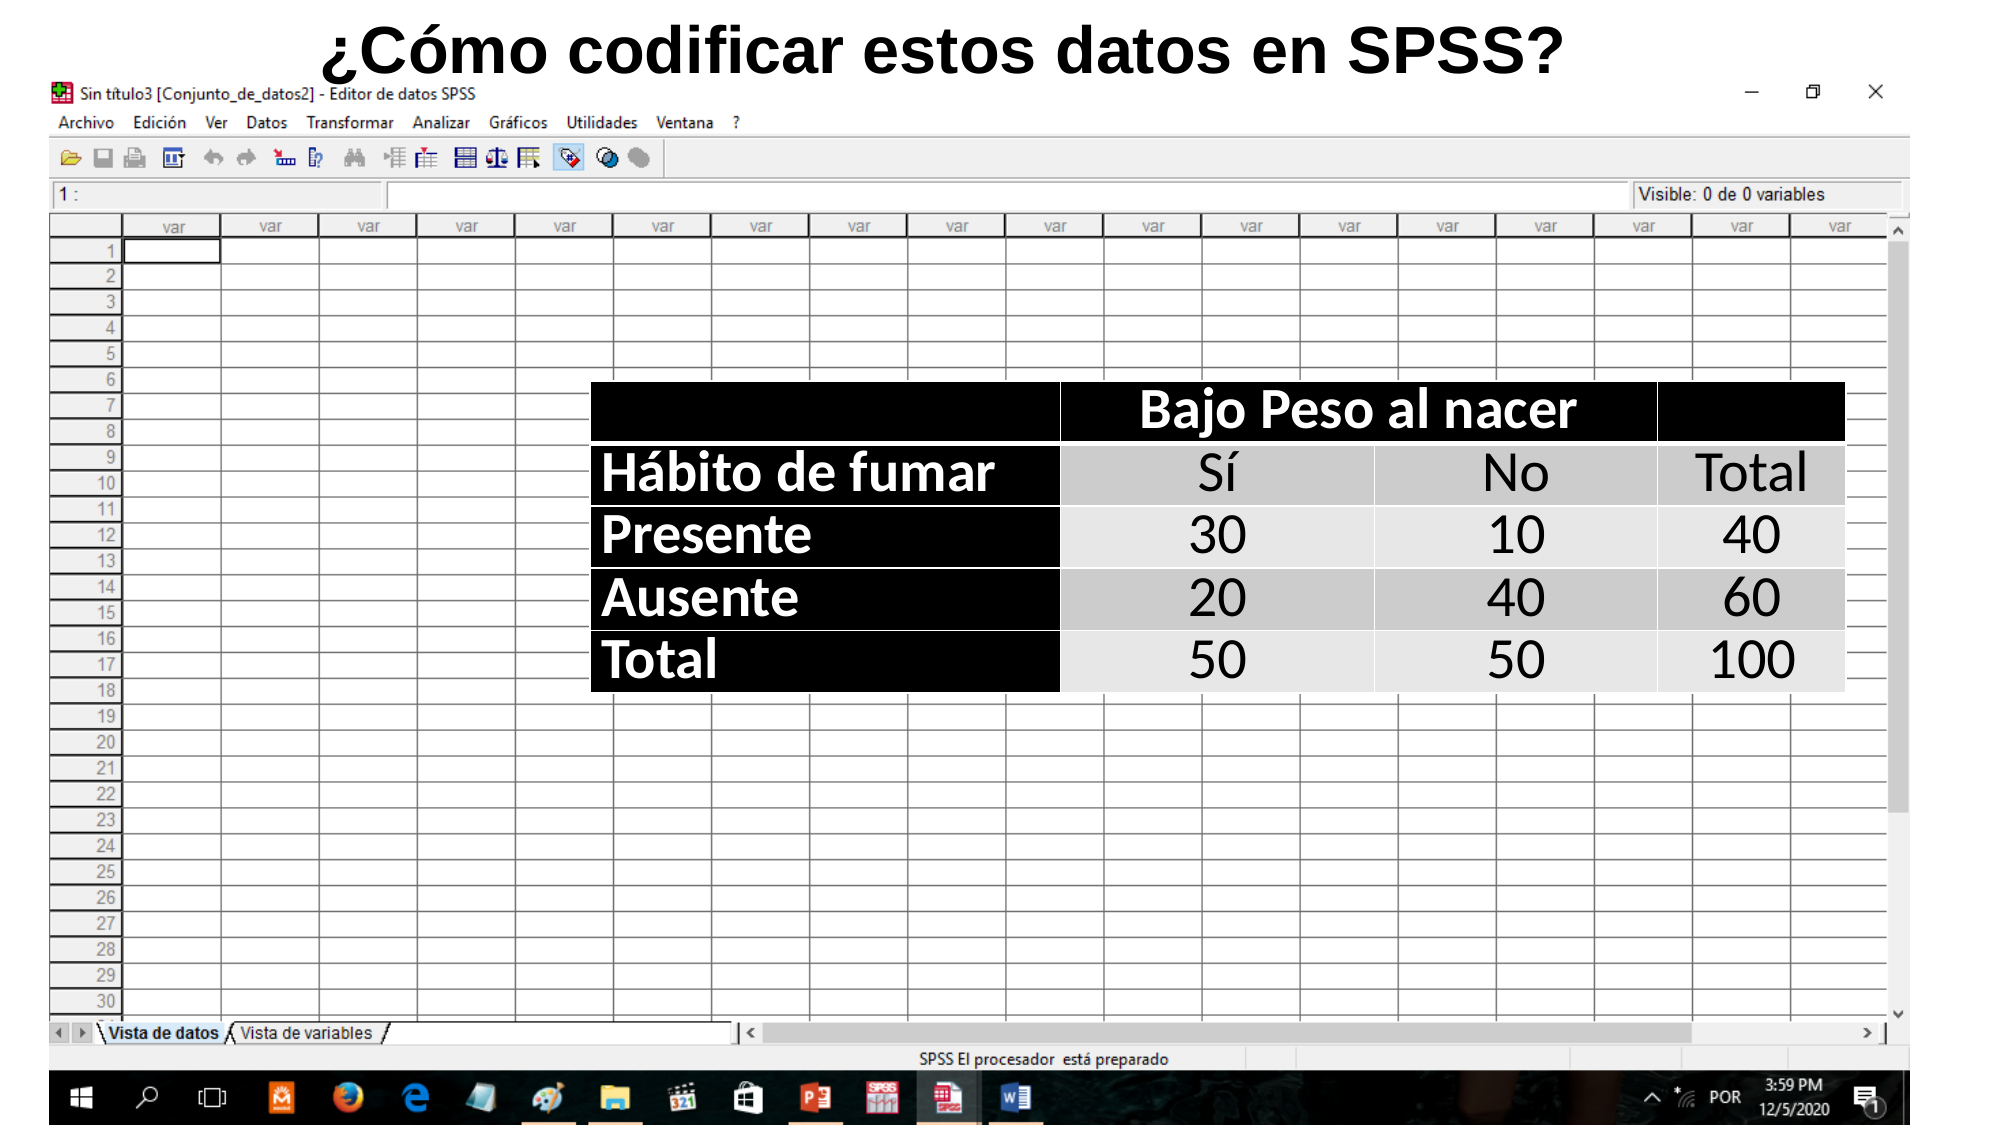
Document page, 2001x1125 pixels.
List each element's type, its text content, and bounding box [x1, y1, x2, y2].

text_box ¿Cómo codificar estos datos en SPSS? [295, 0, 1610, 78]
picture [49, 78, 1910, 1125]
